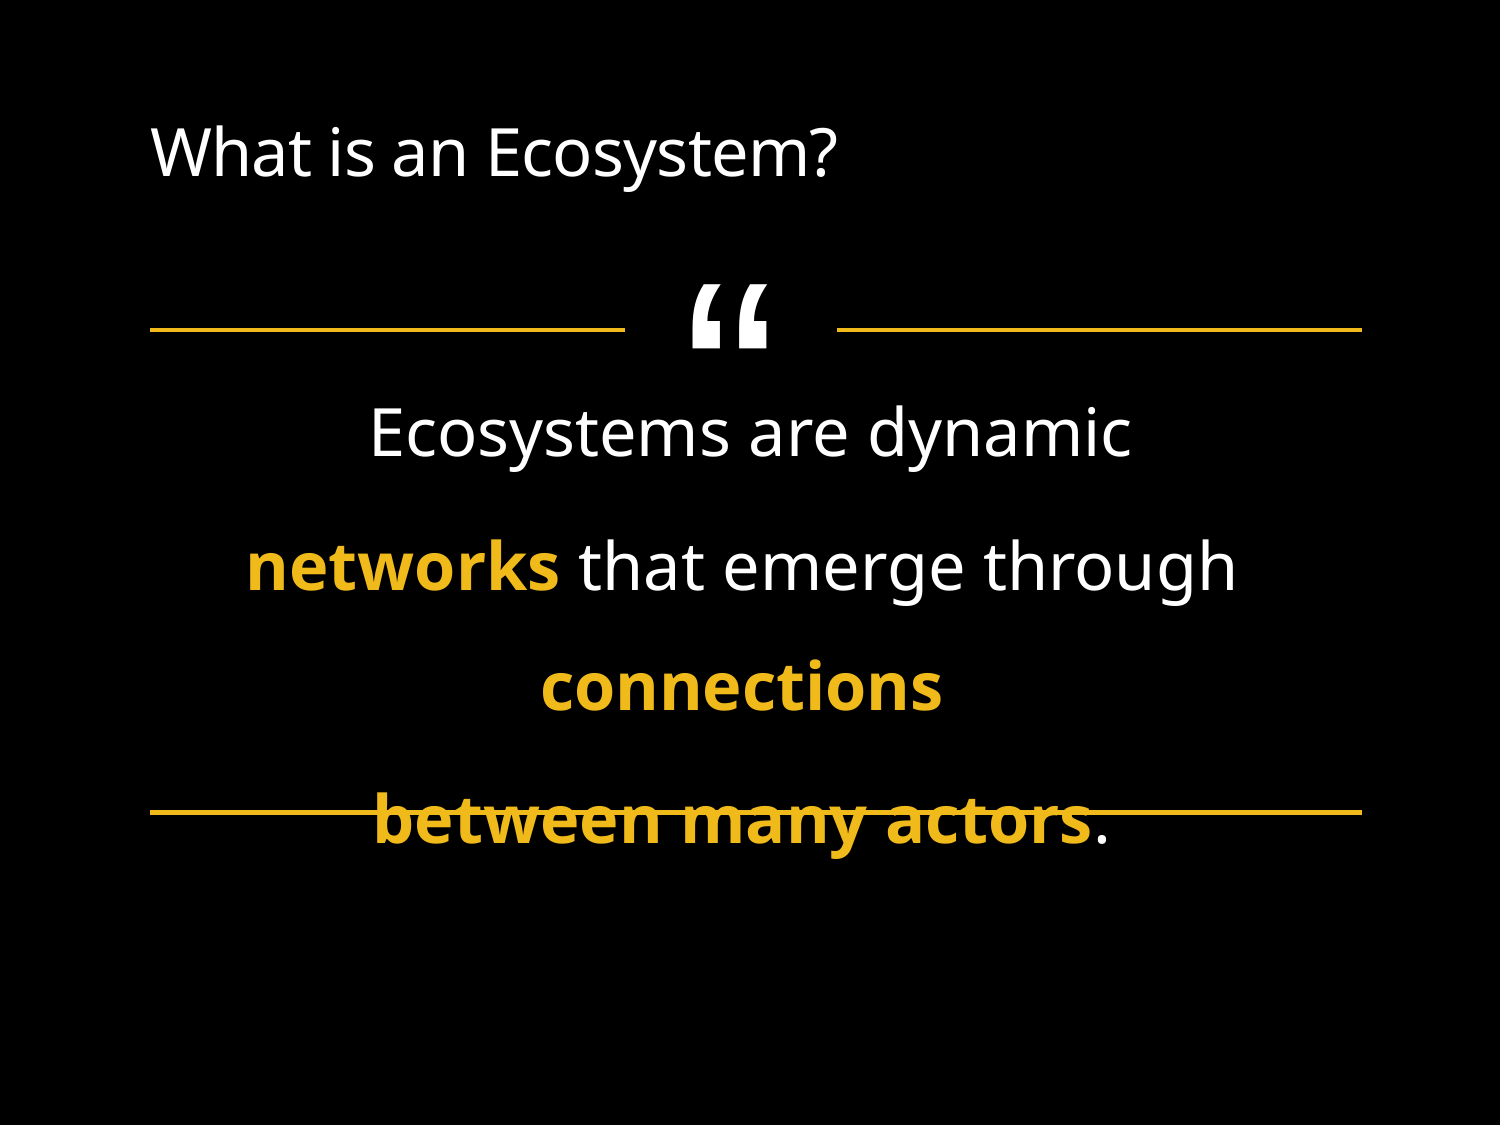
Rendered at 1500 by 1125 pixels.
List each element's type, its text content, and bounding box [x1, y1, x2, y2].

text_box “ [667, 190, 795, 342]
text_box What is an Ecosystem? [150, 96, 1388, 190]
subtitle Ecosystems are dynamic networks that emerge through connections between many actors. [96, 342, 1388, 950]
